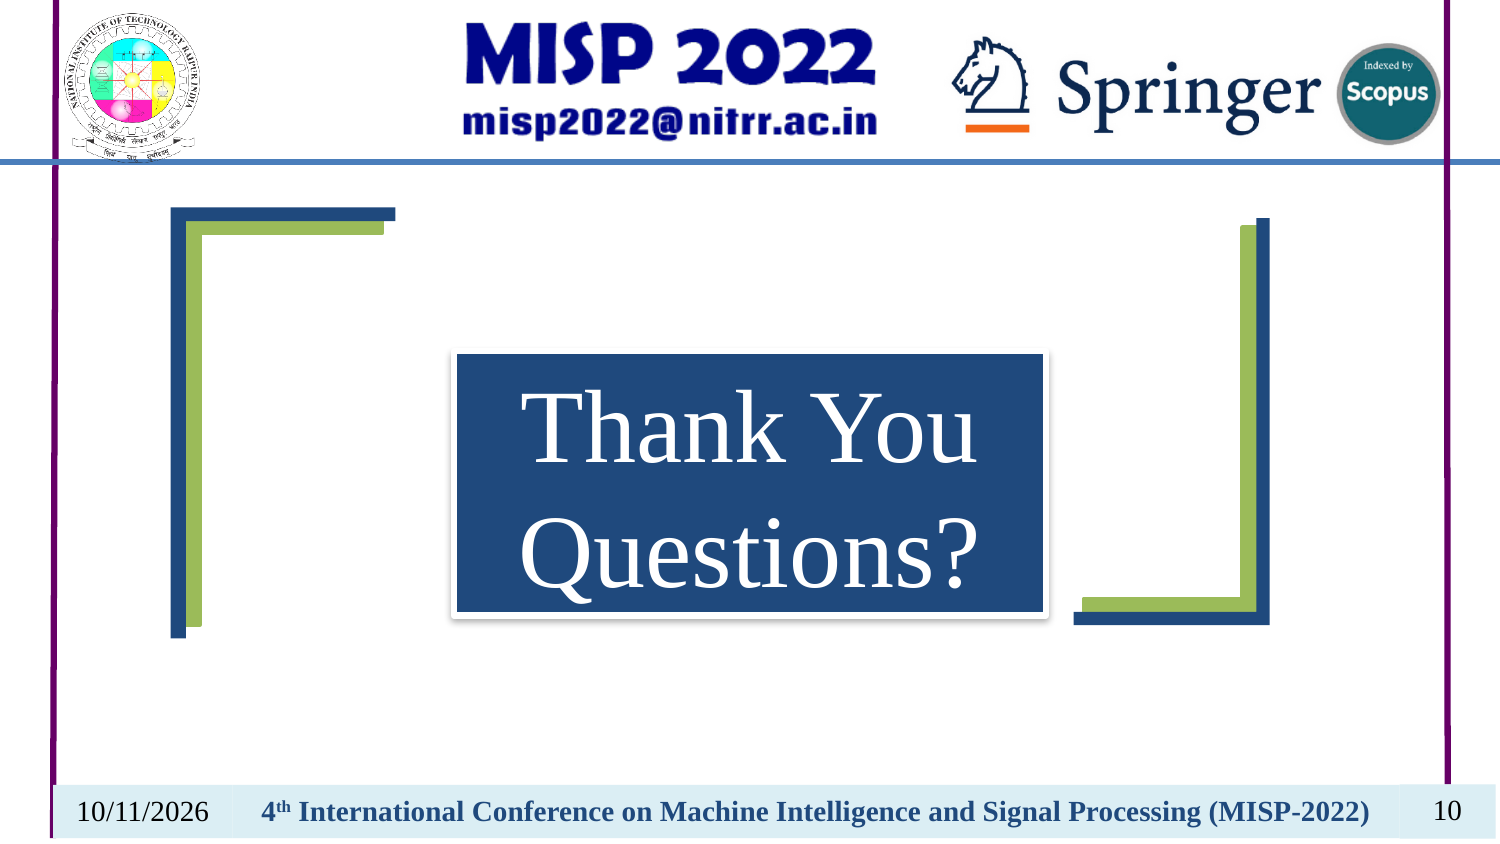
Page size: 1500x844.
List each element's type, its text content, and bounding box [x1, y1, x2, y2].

picture [64, 13, 200, 163]
picture [938, 26, 1443, 150]
picture [453, 19, 885, 143]
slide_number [53, 784, 232, 839]
footer 4th International Conference on Machine Intelligence and Signal Processing (MISP-2022) [232, 784, 1399, 839]
slide_number 10 [1399, 784, 1496, 839]
